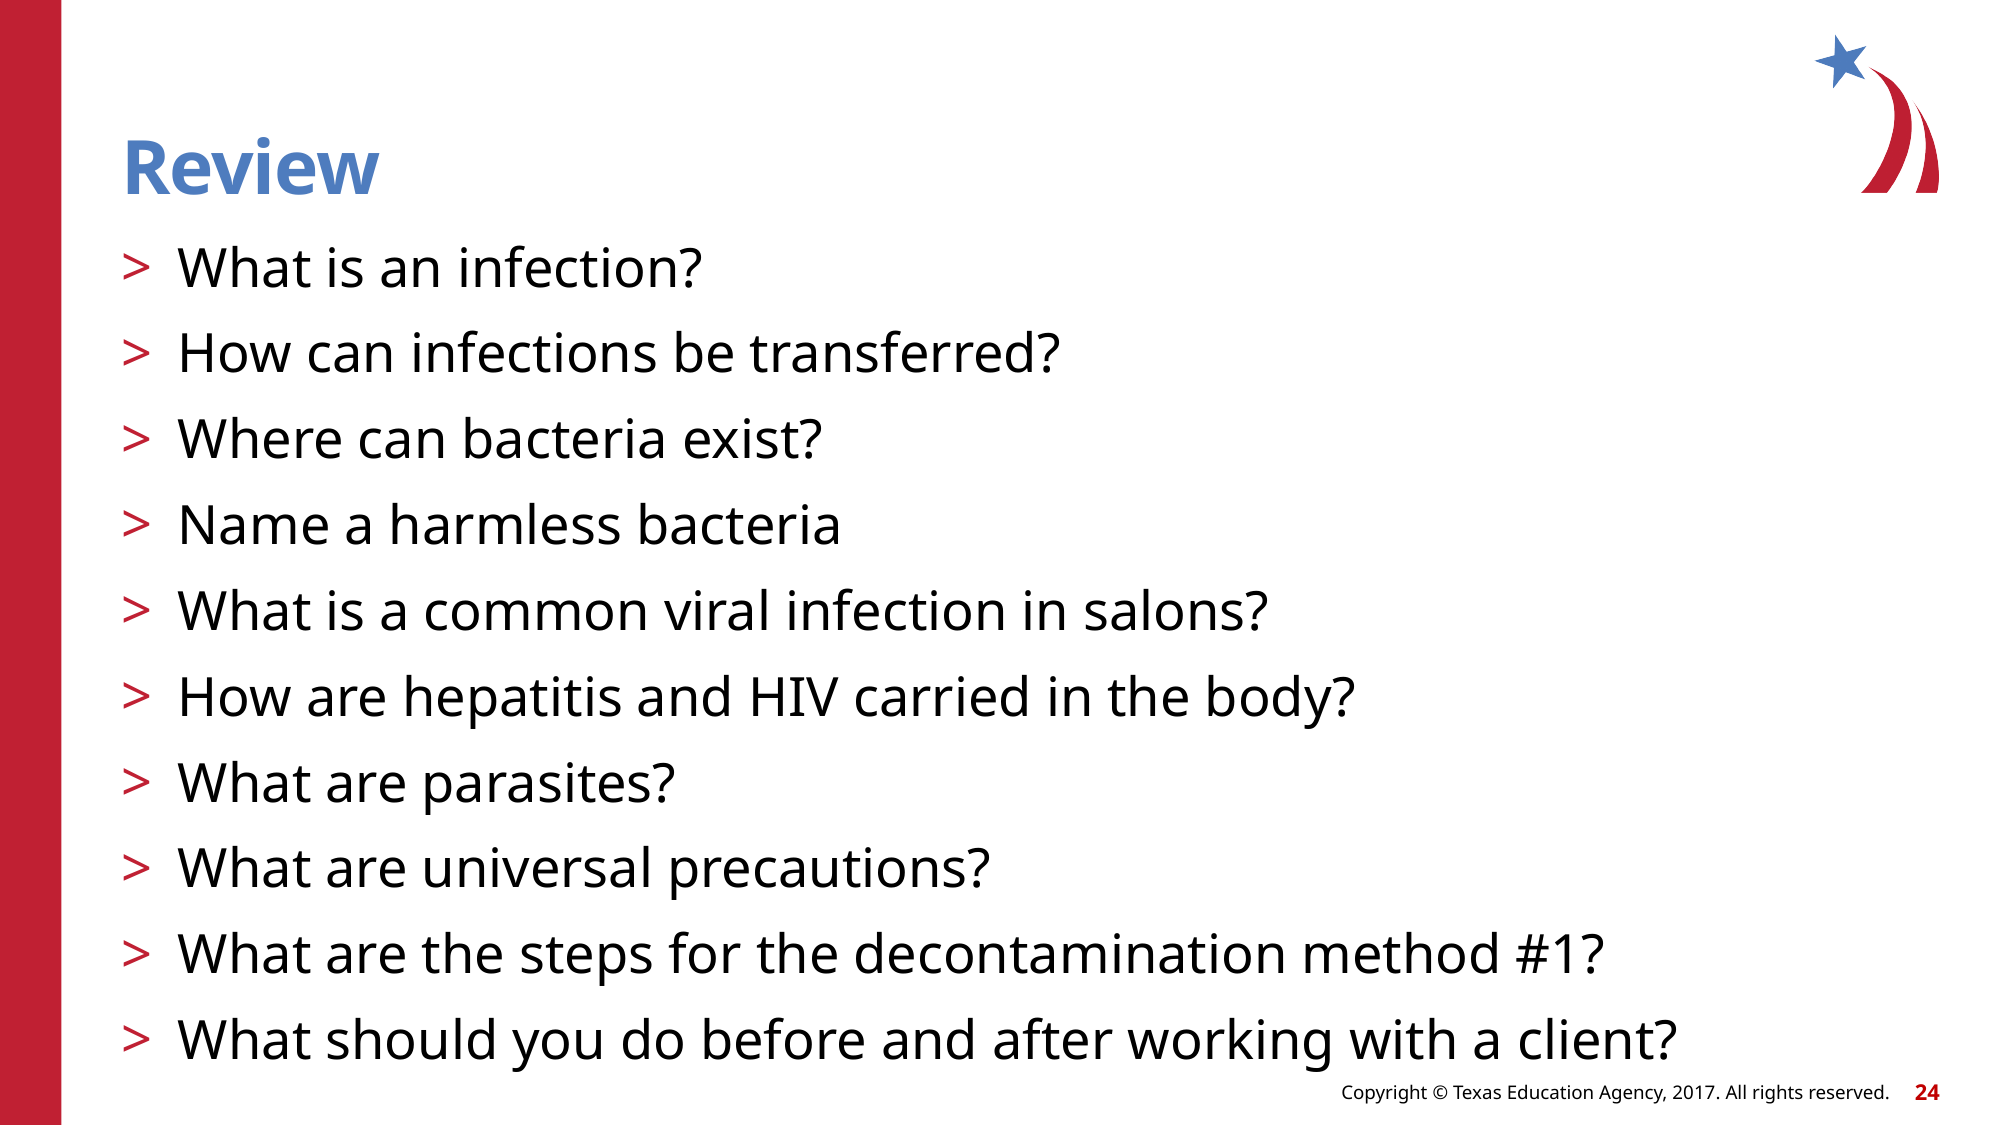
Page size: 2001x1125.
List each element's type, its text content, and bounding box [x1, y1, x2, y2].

title Review [121, 66, 1772, 211]
picture [1814, 34, 1939, 193]
list What is an infection? How can infections be transferred? Where can bacteria exist? Name a harmless bacteria What is a common viral infection in salons? How are hepatitis and HIV carried in the body? What are parasites? What are universal precautions? What are the steps for the decontamination method #1? What should you do before and after working with a client? [121, 233, 1936, 1010]
